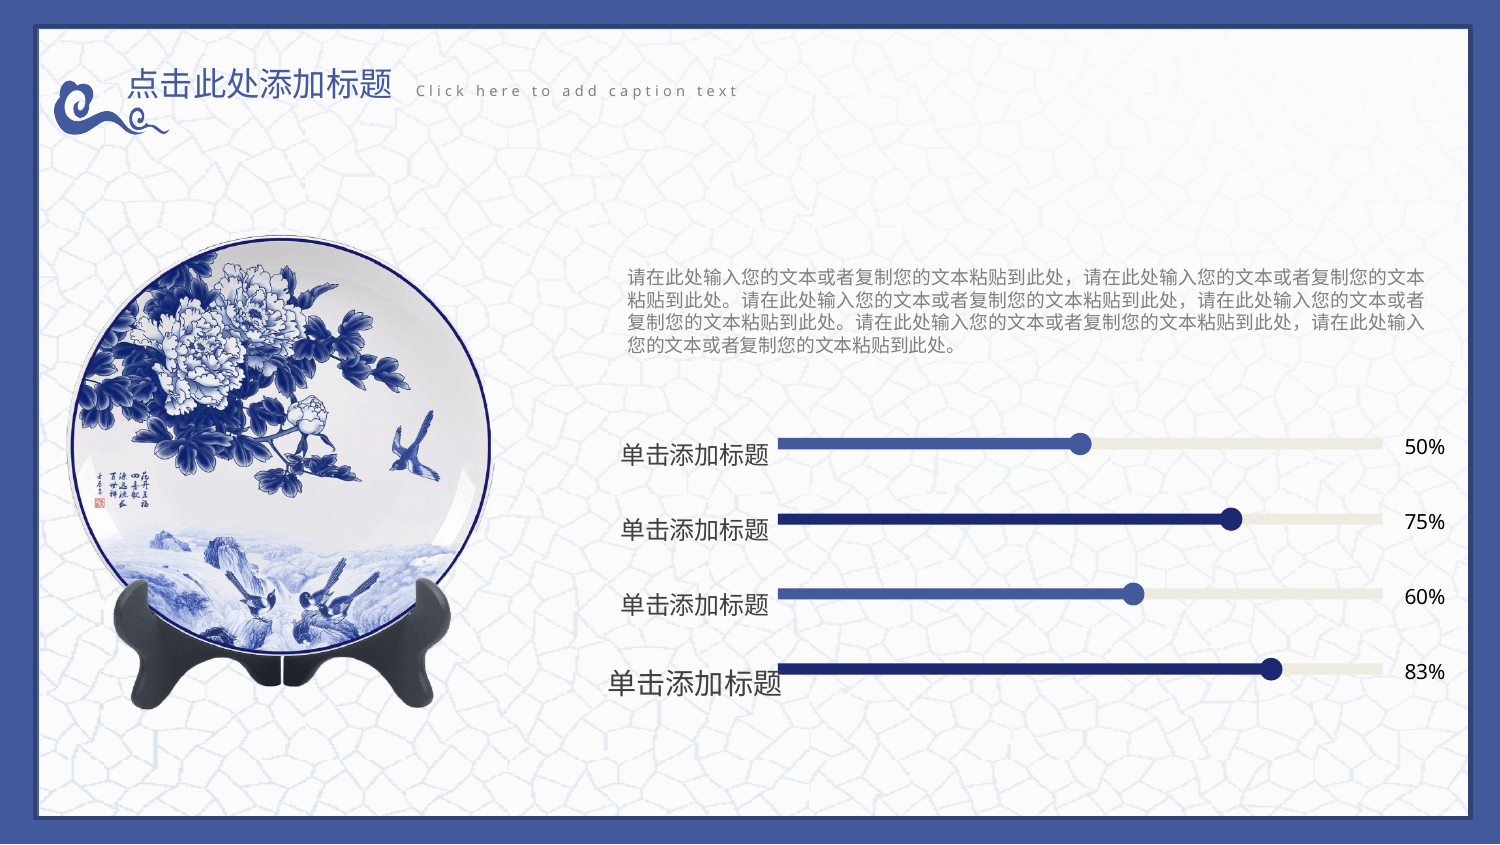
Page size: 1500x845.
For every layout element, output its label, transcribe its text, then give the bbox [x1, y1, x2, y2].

text_box 83% [1404, 658, 1446, 684]
text_box [1242, 513, 1383, 525]
text_box [1090, 437, 1383, 450]
text_box 60% [1404, 583, 1446, 609]
text_box [777, 588, 1123, 600]
text_box 50% [1404, 433, 1446, 459]
text_box [1068, 432, 1092, 456]
text_box [1122, 582, 1145, 606]
text_box [1219, 507, 1243, 531]
text_box 75% [1404, 508, 1446, 534]
picture [0, 28, 1468, 816]
text_box 单击添加标题 [619, 583, 771, 620]
text_box [1259, 657, 1283, 681]
text_box [777, 513, 1221, 525]
text_box 请在此处输入您的文本或者复制您的文本粘贴到此处，请在此处输入您的文本或者复制您的文本粘贴到此处。请在此处输入您的文本或者复制您的文本粘贴到此处，请在此处输入您的文本或者复制您的文本粘贴到此处。请在此处输入您的文本或者复制您的文本粘贴到此处，请在此处输入您的文本或者复制您的文本粘贴到此处。 [612, 258, 1440, 427]
text_box 单击添加标题 [619, 508, 771, 545]
text_box [783, 663, 1261, 675]
text_box [1282, 663, 1383, 675]
text_box 单击添加标题 [619, 433, 771, 470]
text_box [1144, 588, 1383, 600]
text_box 单击添加标题 [607, 658, 783, 701]
text_box [777, 437, 1070, 450]
